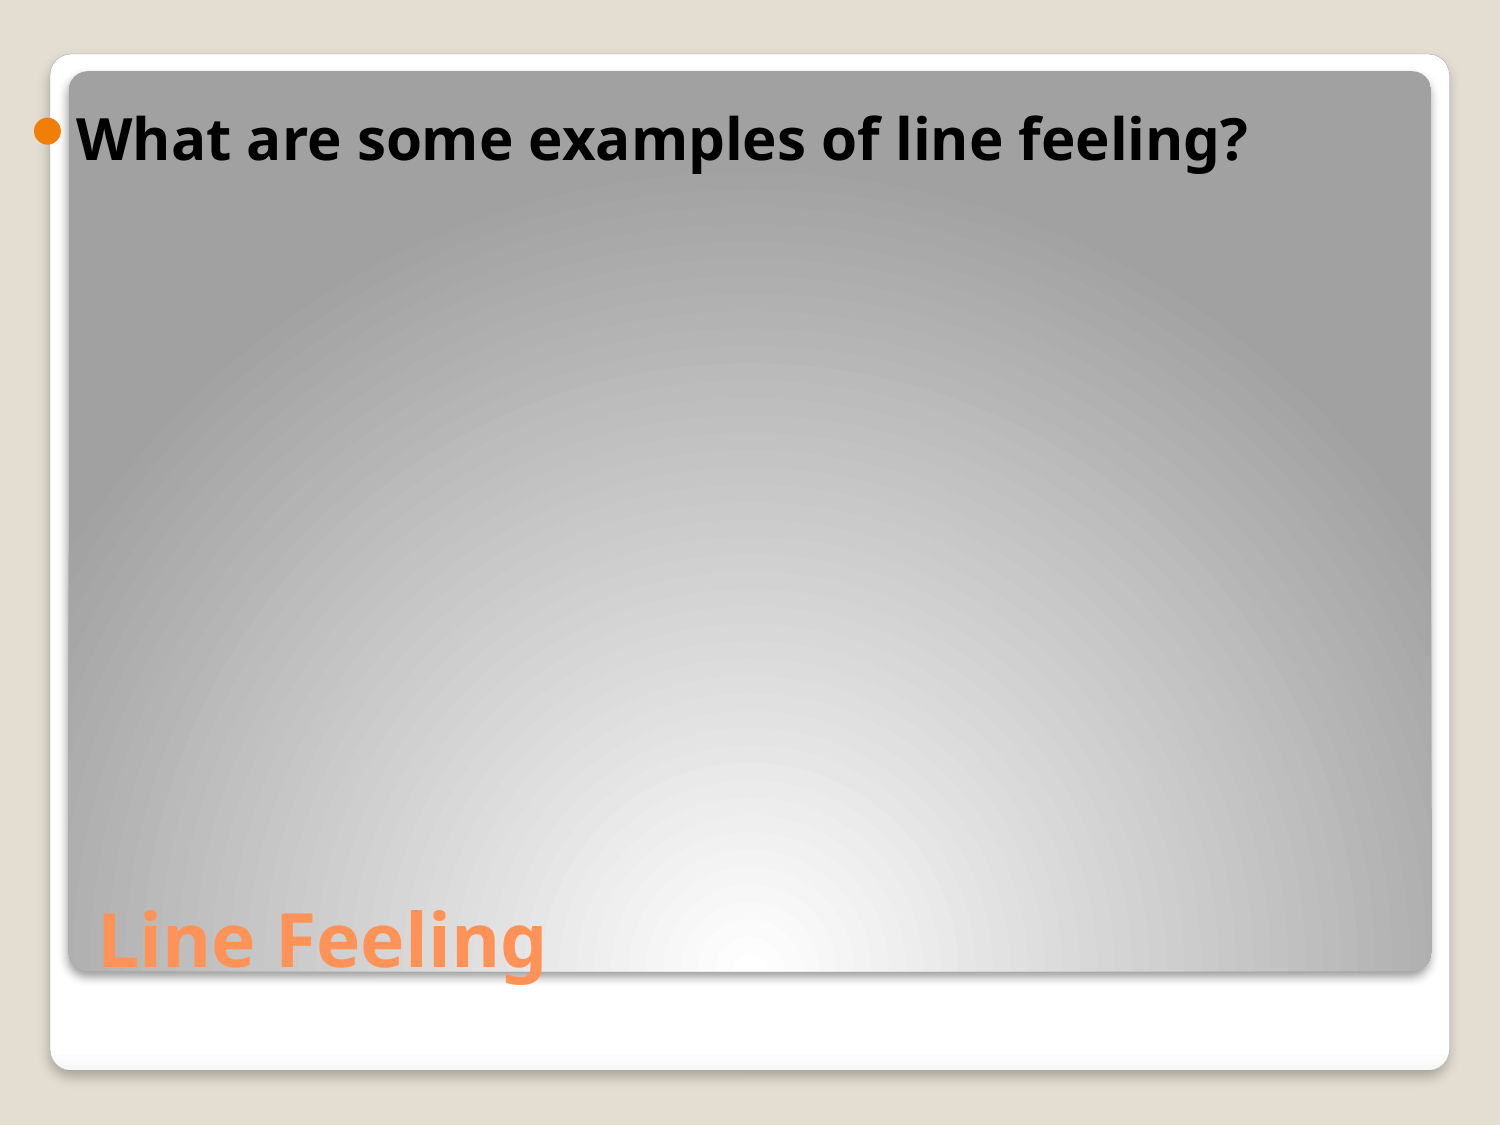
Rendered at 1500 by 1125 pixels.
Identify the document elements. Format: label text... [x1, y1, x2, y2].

list What are some examples of line feeling? [0, 86, 1425, 774]
title Line Feeling [82, 817, 1425, 990]
